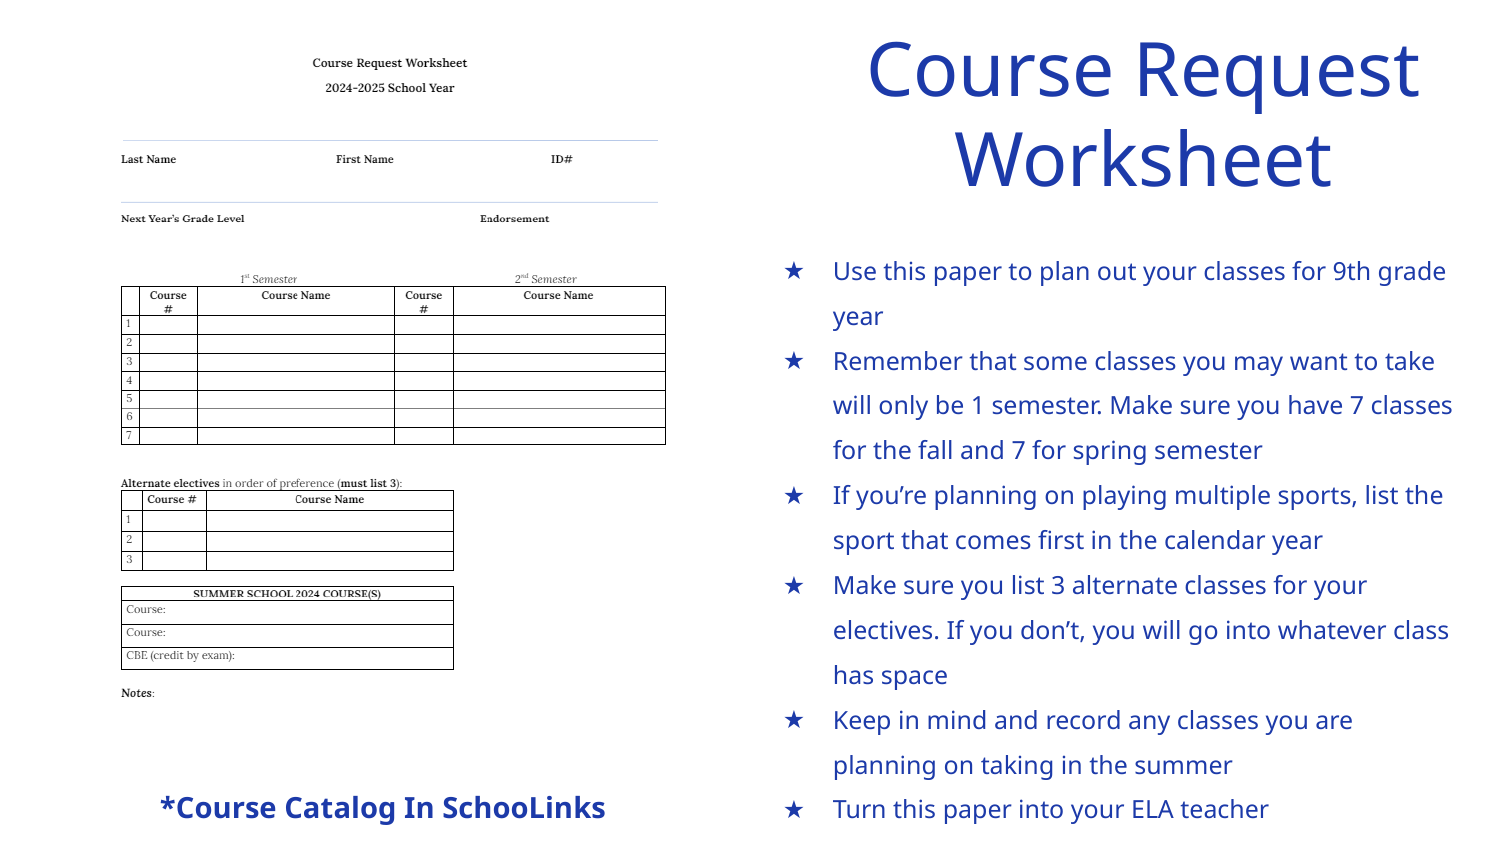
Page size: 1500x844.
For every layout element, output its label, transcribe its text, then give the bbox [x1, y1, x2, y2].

list *Course Catalog In SchooLinks [144, 769, 802, 827]
text_box Use this paper to plan out your classes for 9th grade year Remember that some classes you may want to take will only be 1 semester. Make sure you have 7 classes for the fall and 7 for spring semester If you’re planning on playing multiple sports, list the sport that comes first in the calendar year Make sure you list 3 alternate classes for your electives. If you don’t, you will go into whatever class has space Keep in mind and record any classes you are planning on taking in the summer Turn this paper into your ELA teacher ENTER COURSES IN SCHOOLINKS!!! [742, 225, 1480, 796]
picture [104, 33, 681, 786]
title Course Request Worksheet [786, 5, 1500, 100]
